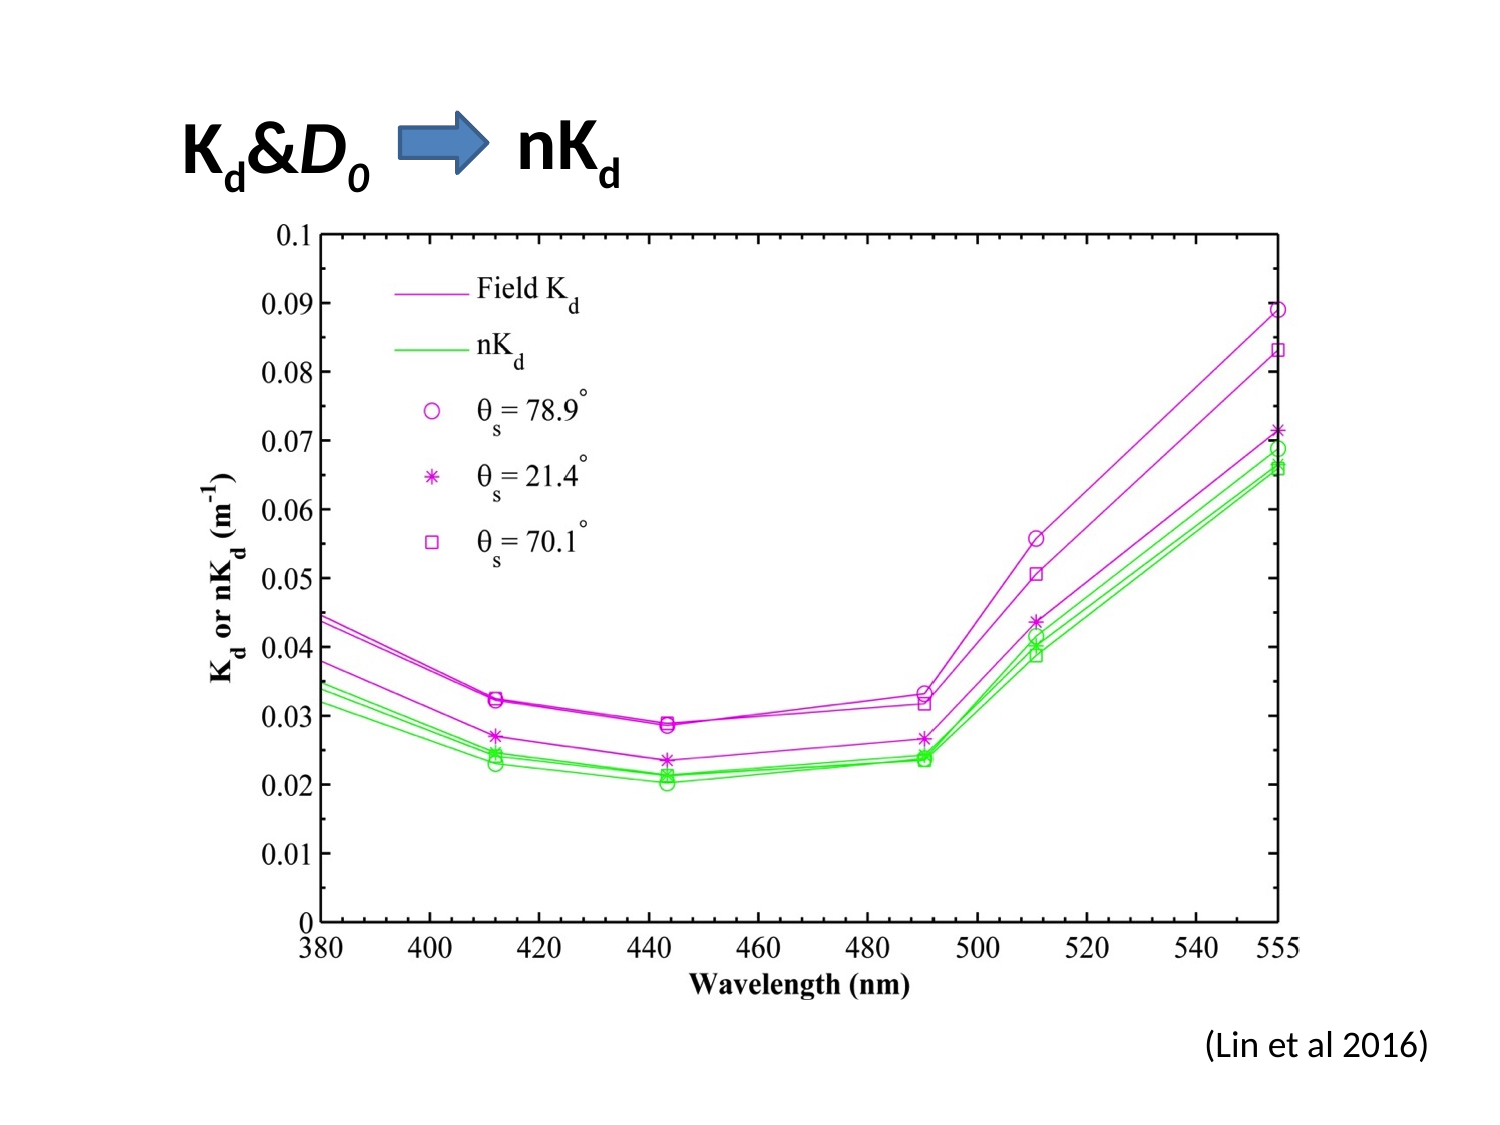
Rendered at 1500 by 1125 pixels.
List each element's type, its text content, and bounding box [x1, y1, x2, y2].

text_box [163, 87, 639, 198]
text_box (Lin et al 2016) [1189, 1012, 1445, 1073]
picture [199, 224, 1301, 1001]
